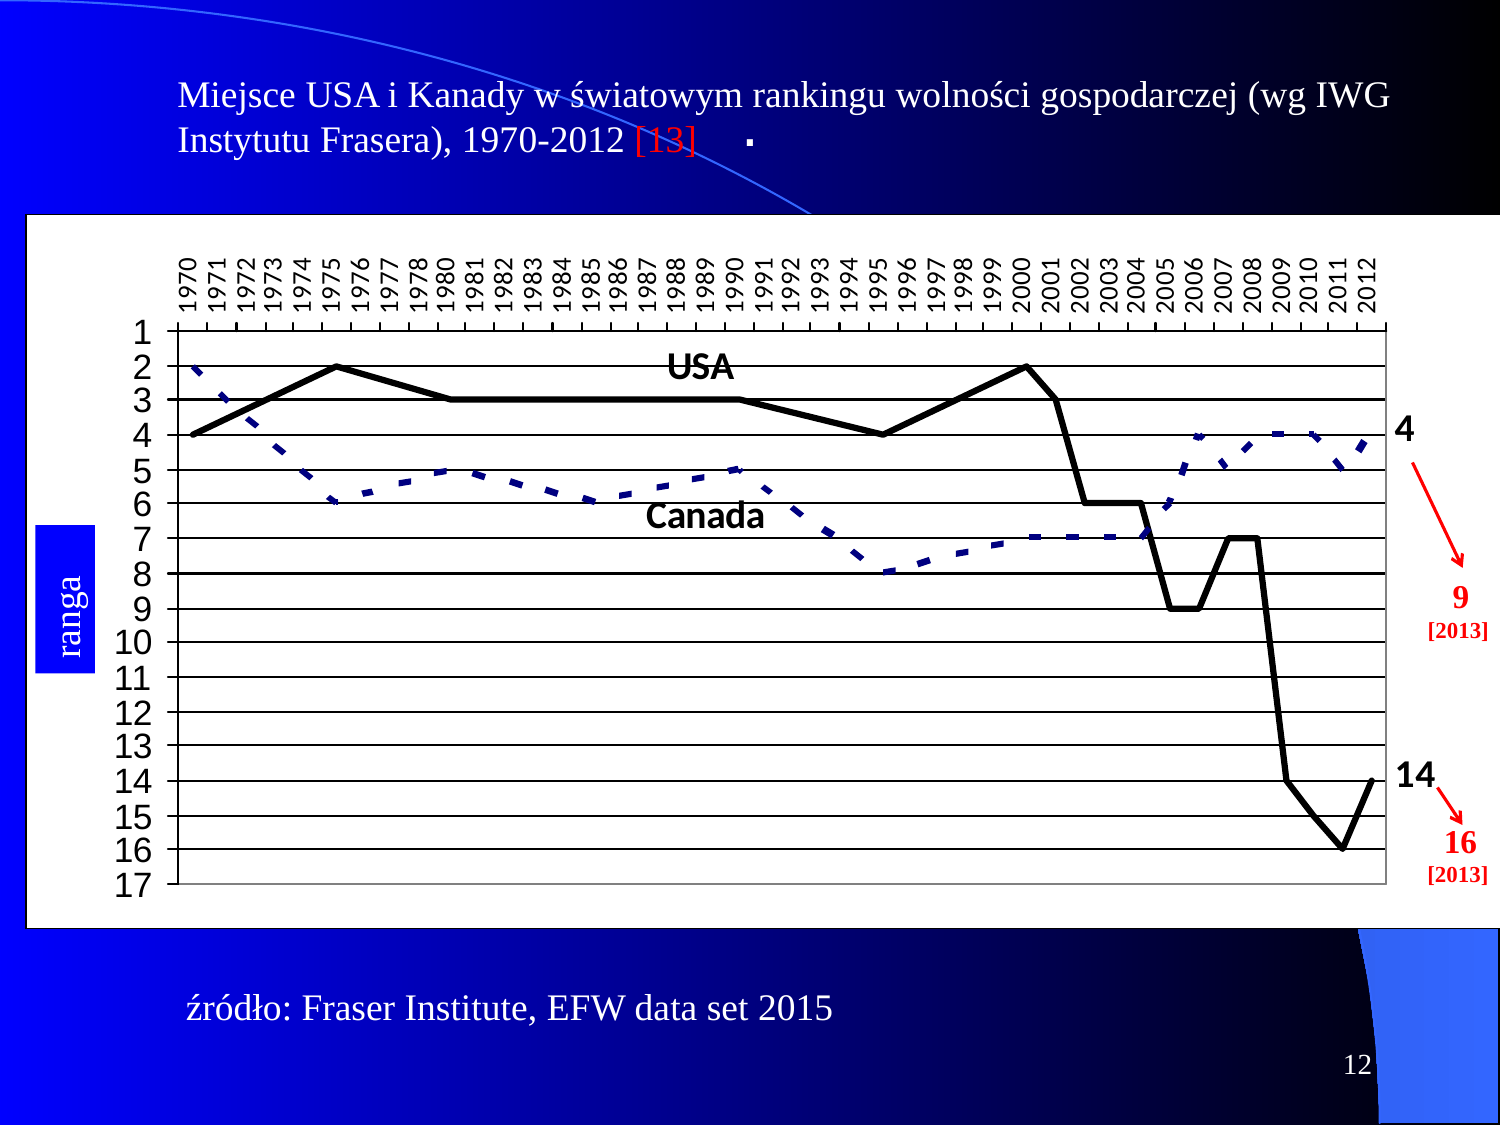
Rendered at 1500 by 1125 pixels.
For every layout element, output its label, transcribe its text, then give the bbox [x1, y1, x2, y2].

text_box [1437, 787, 1463, 826]
text_box źródło: Fraser Institute, EFW data set 2015 [171, 975, 1199, 1081]
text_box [1412, 462, 1463, 569]
slide_number 12 [1074, 1025, 1388, 1100]
text_box Miejsce USA i Kanady w światowym rankingu wolności gospodarczej (wg IWG Instytutu Frasera), 1970-2012 [13] [162, 62, 1413, 168]
title . [37, 75, 1463, 213]
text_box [26, 214, 1500, 928]
